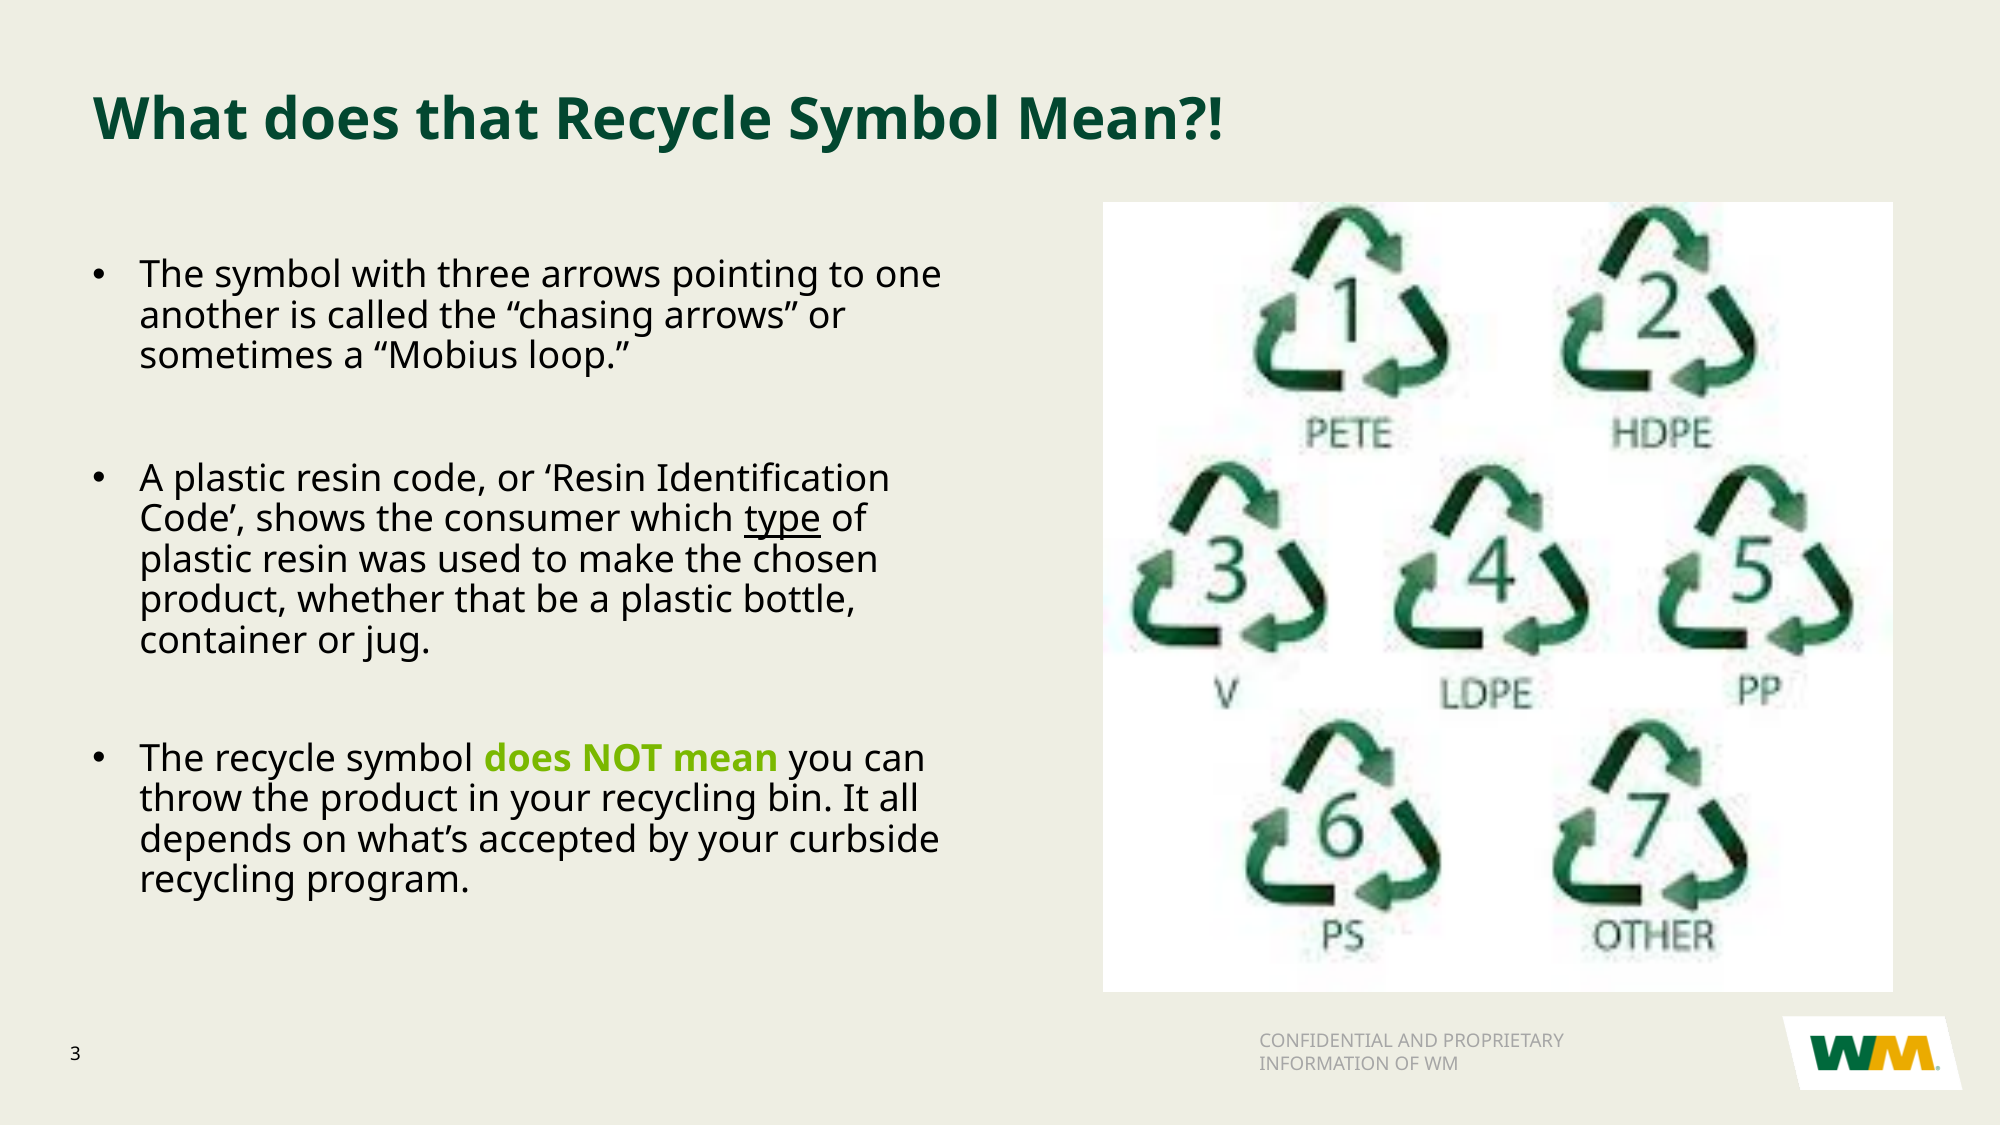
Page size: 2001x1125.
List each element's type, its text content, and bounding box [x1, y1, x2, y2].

list The symbol with three arrows pointing to one another is called the “chasing arrows” or sometimes a “Mobius loop.” A plastic resin code, or ‘Resin Identification Code’, shows the consumer which type of plastic resin was used to make the chosen product, whether that be a plastic bottle, container or jug. The recycle symbol does NOT mean you can throw the product in your recycling bin. It all depends on what’s accepted by your curbside recycling program. [77, 247, 988, 977]
list What does that Recycle Symbol Mean?! [78, 81, 1686, 203]
picture [1782, 1016, 1963, 1090]
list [1103, 202, 1893, 992]
slide_number 3 [37, 1020, 114, 1088]
